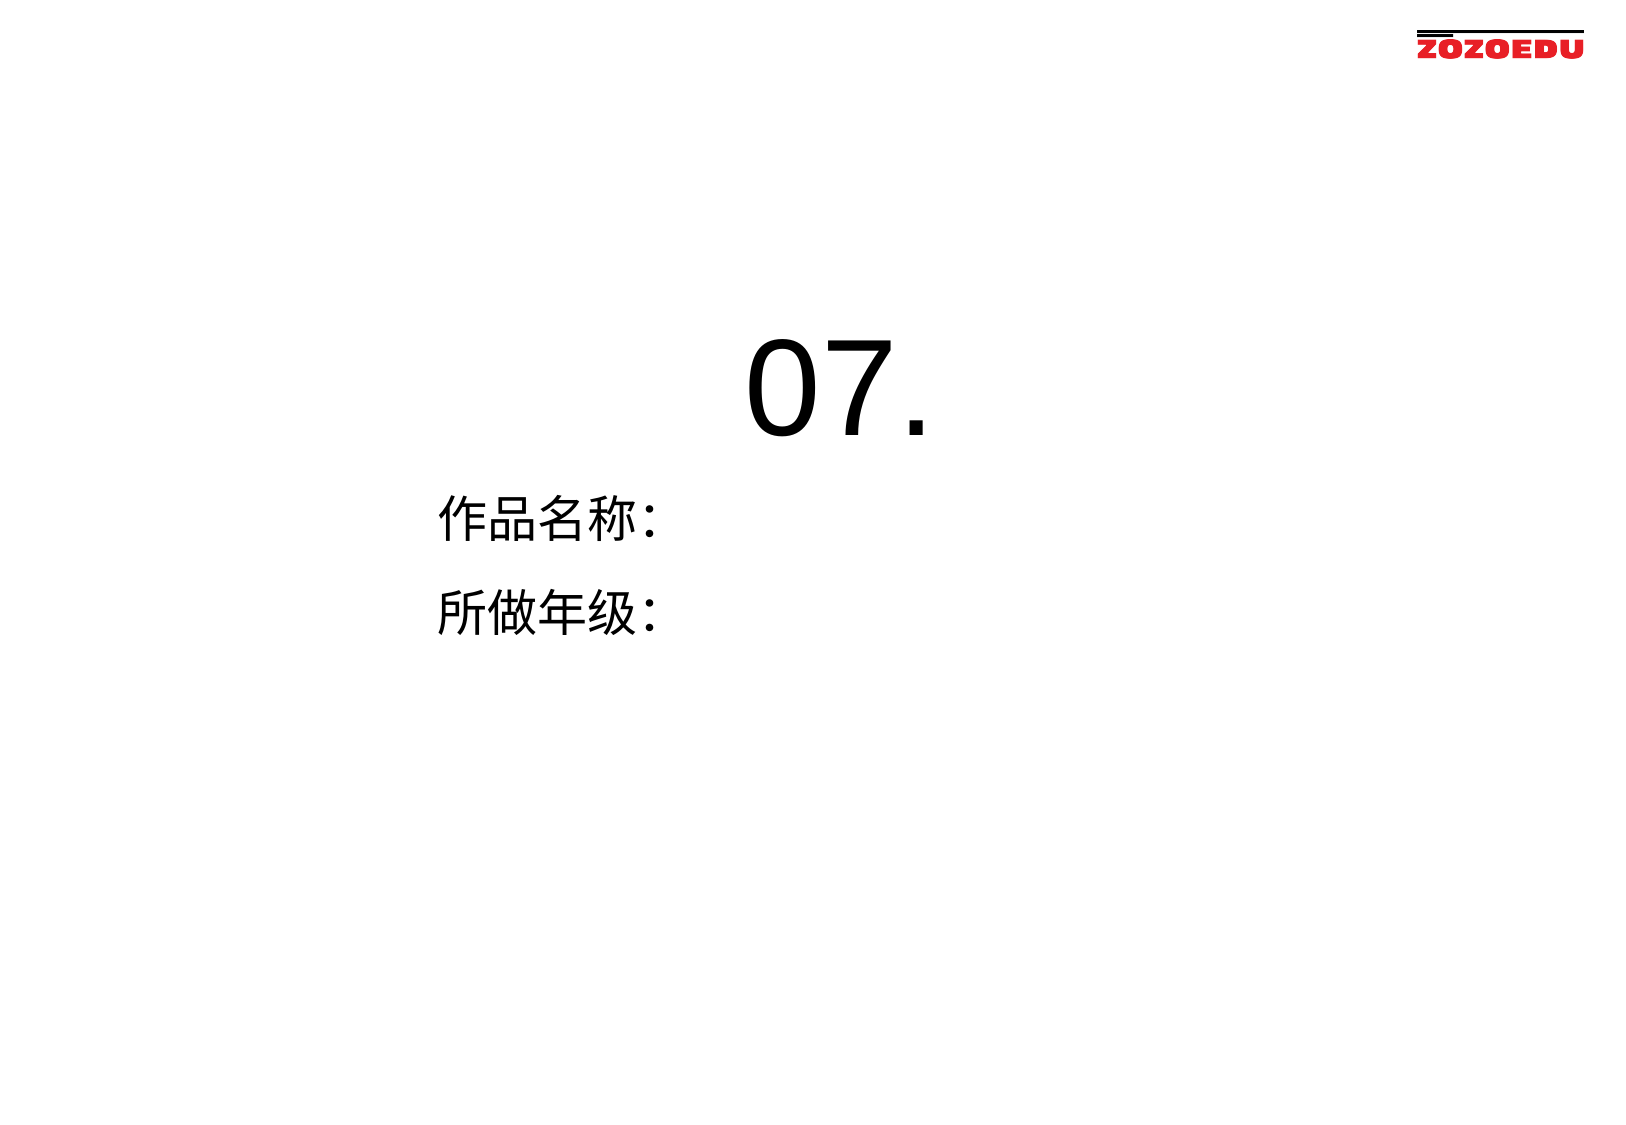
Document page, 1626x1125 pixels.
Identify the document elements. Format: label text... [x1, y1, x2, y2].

text_box 作品名称： [422, 479, 1002, 555]
picture [1416, 30, 1584, 59]
text_box 所做年级： [422, 574, 1002, 649]
text_box 07. [729, 290, 1356, 471]
